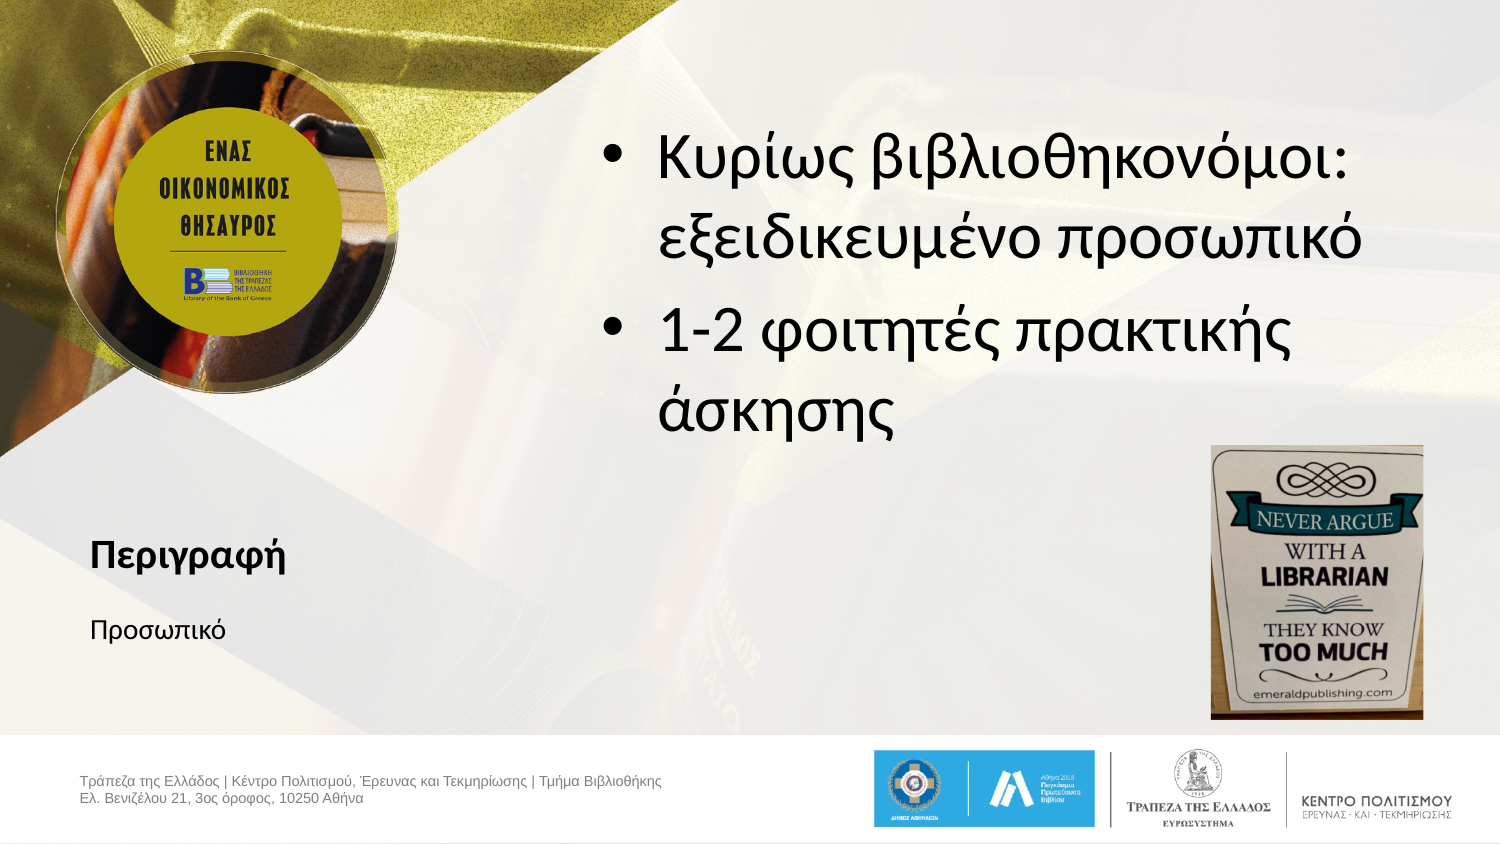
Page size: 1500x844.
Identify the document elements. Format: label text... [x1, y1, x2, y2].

list Κυρίως βιβλιοθηκονόμοι: εξειδικευμένο προσωπικό 1-2 φοιτητές πρακτικής άσκησης [586, 104, 1425, 718]
title Περιγραφή [75, 454, 569, 584]
picture [0, 0, 715, 481]
picture [862, 739, 1459, 836]
list Προσωπικό [75, 602, 569, 718]
picture [1179, 445, 1455, 719]
